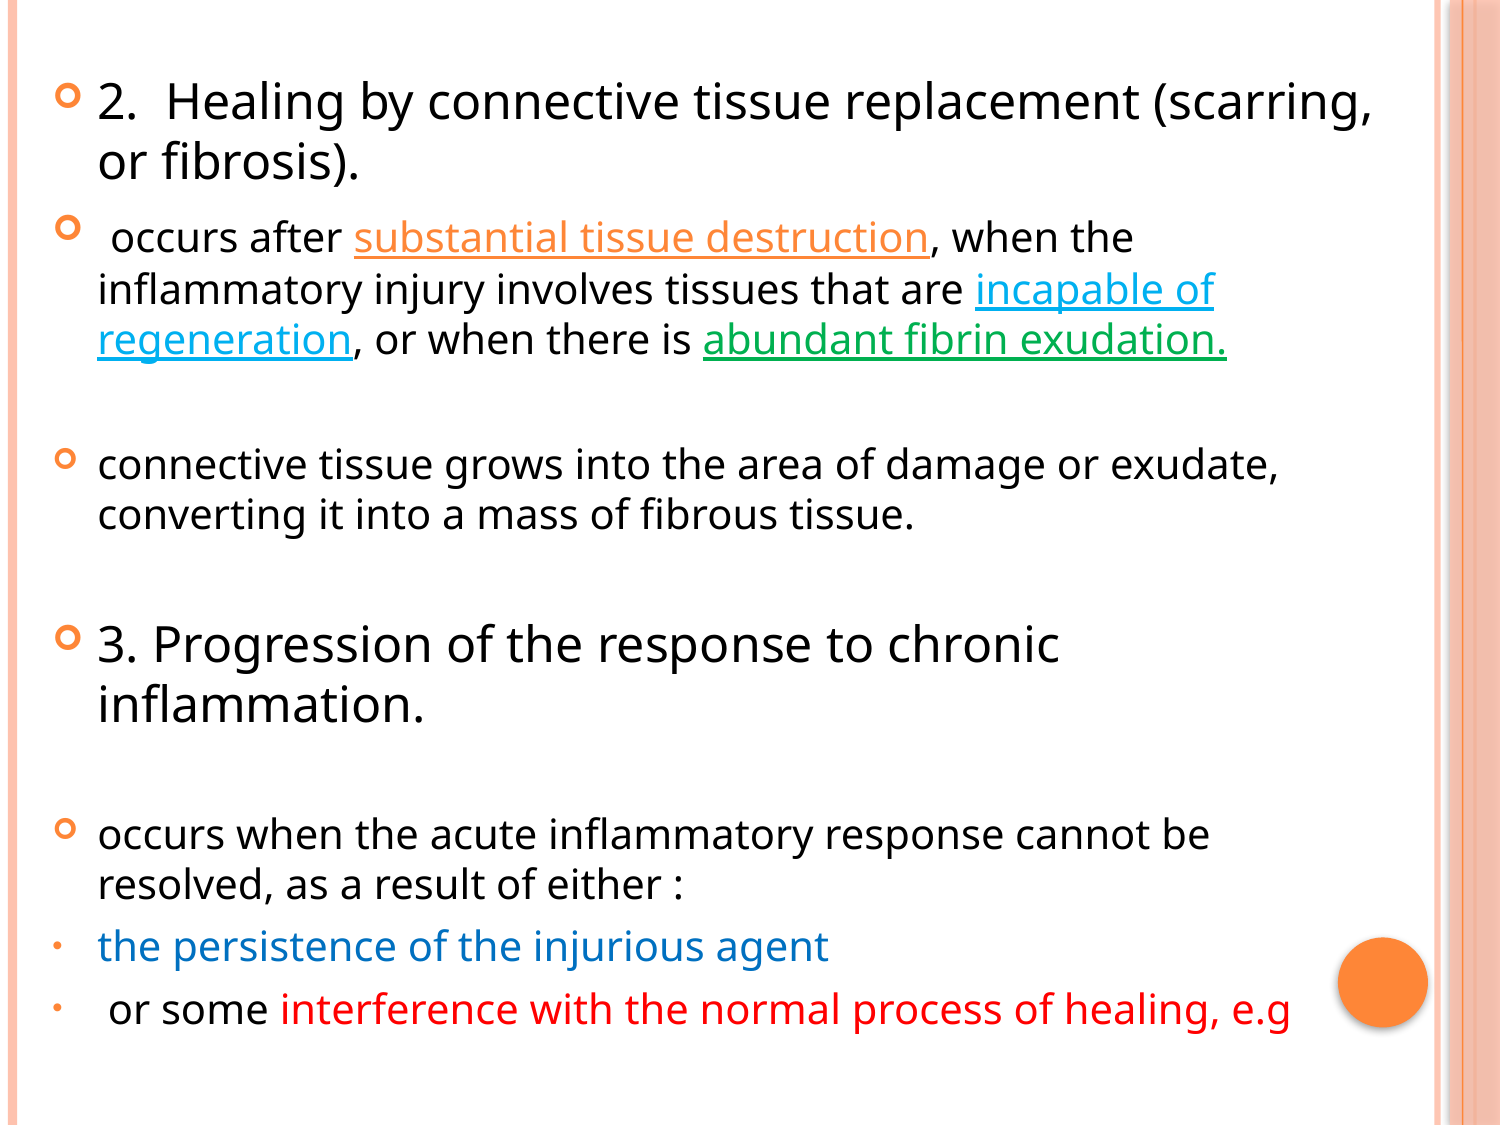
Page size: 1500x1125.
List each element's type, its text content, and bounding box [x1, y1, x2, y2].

list 2. Healing by connective tissue replacement (scarring, or fibrosis). occurs after substantial tissue destruction, when the inflammatory injury involves tissues that are incapable of regeneration, or when there is abundant fibrin exudation. connective tissue grows into the area of damage or exudate, converting it into a mass of fibrous tissue. 3. Progression of the response to chronic inflammation. occurs when the acute inflammatory response cannot be resolved, as a result of either : the persistence of the injurious agent or some interference with the normal process of healing, e.g [37, 62, 1413, 1062]
